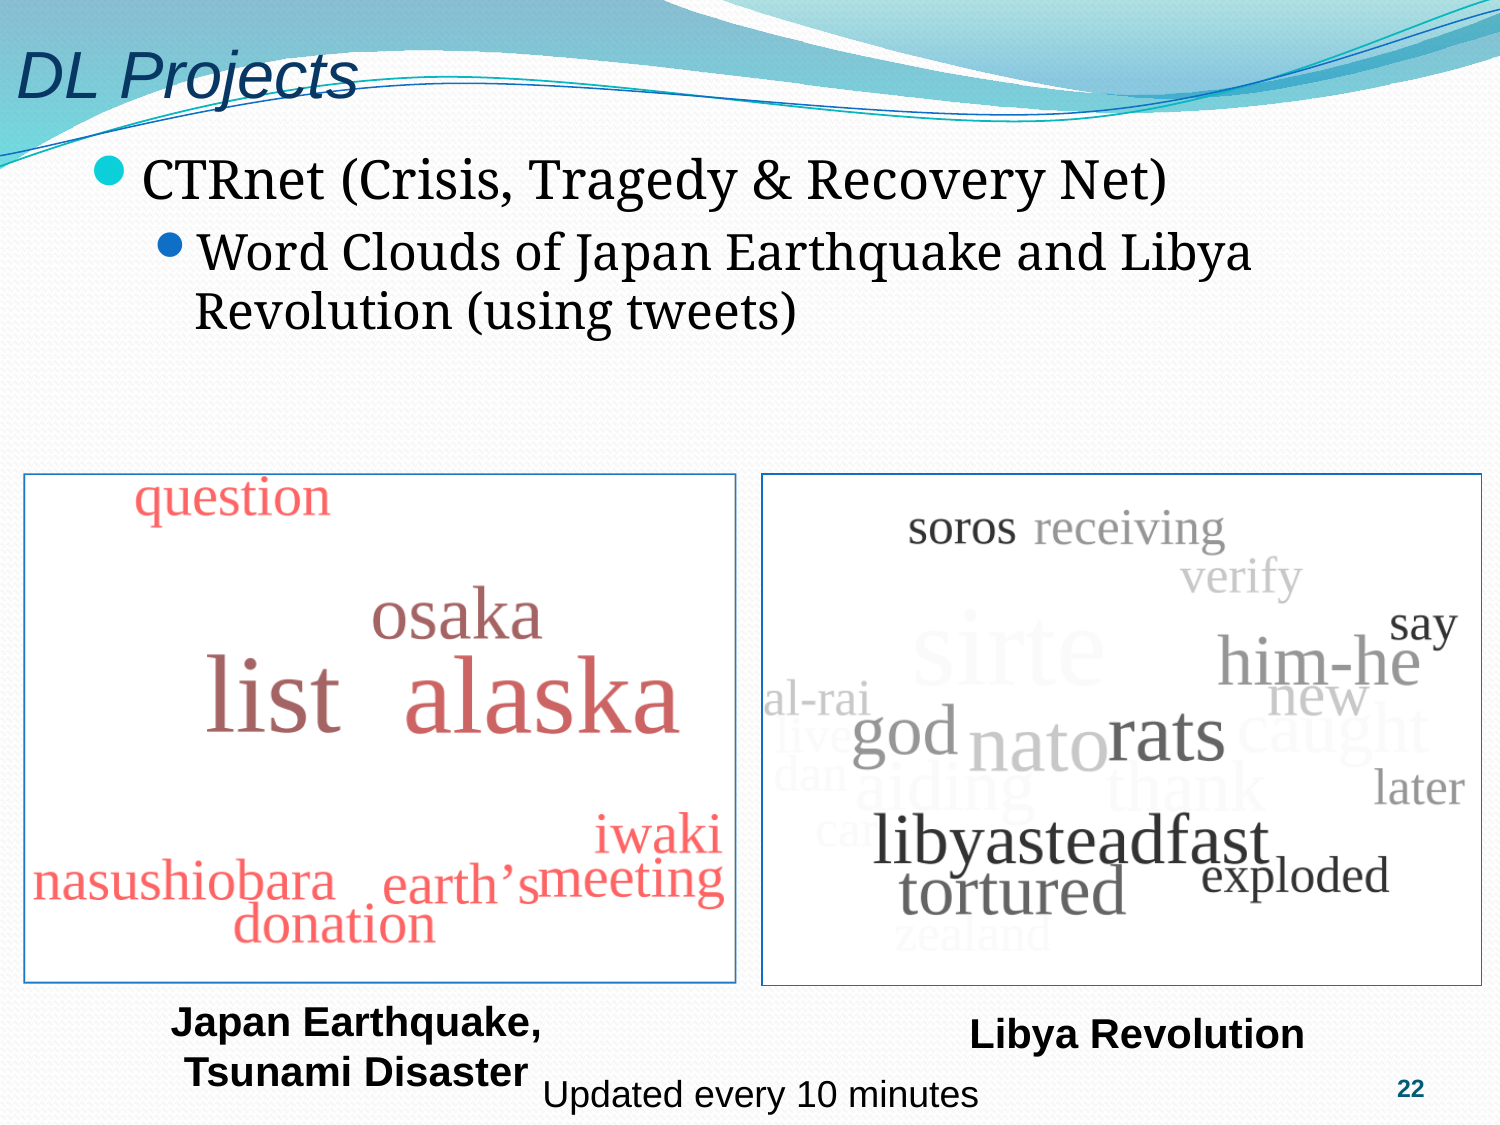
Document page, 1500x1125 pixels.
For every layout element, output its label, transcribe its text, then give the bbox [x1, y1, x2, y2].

text_box Japan Earthquake, Tsunami Disaster [49, 994, 663, 1103]
list CTRnet (Crisis, Tragedy & Recovery Net) Word Clouds of Japan Earthquake and Libya Revolution (using tweets) [75, 137, 1425, 363]
text_box DL Projects [1, 24, 376, 120]
slide_number 22 [1299, 1042, 1425, 1103]
text_box Updated every 10 minutes [527, 1062, 995, 1122]
text_box Libya Revolution [949, 999, 1325, 1065]
picture [24, 474, 736, 983]
picture [762, 474, 1481, 986]
